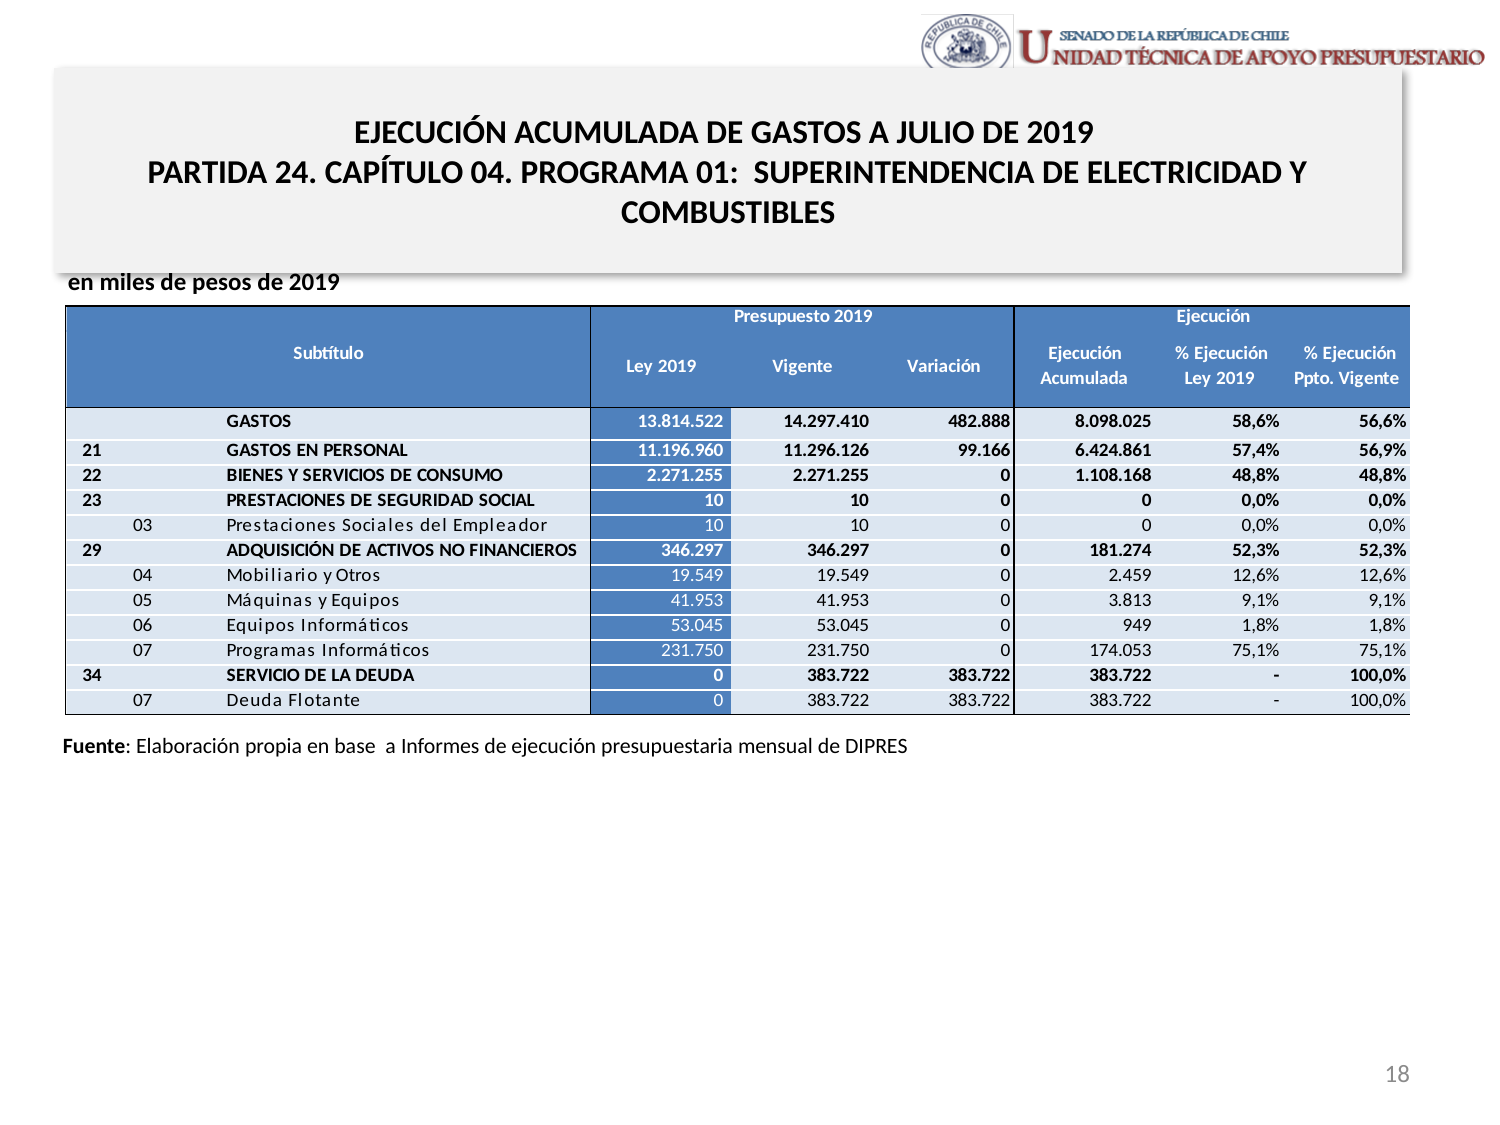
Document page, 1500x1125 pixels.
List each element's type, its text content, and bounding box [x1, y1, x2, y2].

title EJECUCIÓN ACUMULADA DE GASTOS A JULIO DE 2019 PARTIDA 24. CAPÍTULO 04. PROGRAMA 01: SUPERINTENDENCIA DE ELECTRICIDAD Y COMBUSTIBLES [54, 68, 1402, 273]
picture [921, 3, 1500, 117]
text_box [64, 304, 1412, 717]
text_box en miles de pesos de 2019 [53, 276, 1177, 317]
slide_number 18 [1074, 1042, 1425, 1103]
footer Fuente: Elaboración propia en base a Informes de ejecución presupuestaria mensual de DIPRES [48, 724, 1172, 764]
